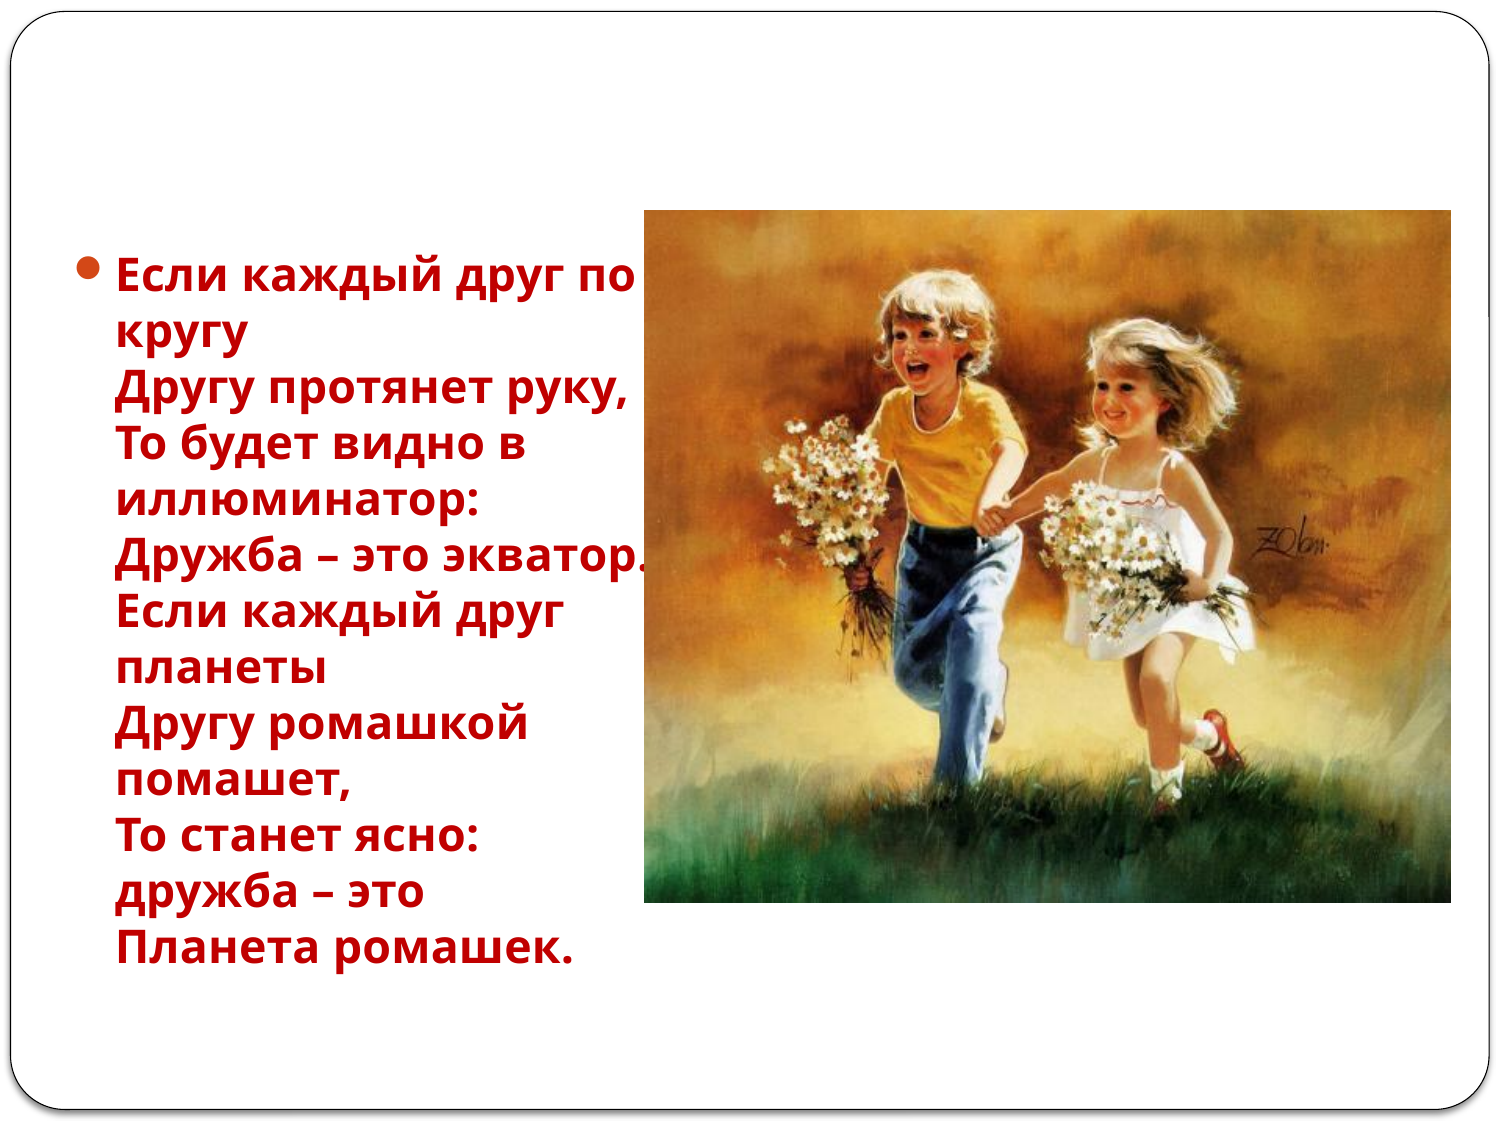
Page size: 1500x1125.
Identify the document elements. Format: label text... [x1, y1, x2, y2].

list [644, 210, 1451, 903]
list Если каждый друг по кругу Другу протянет руку, То будет видно в иллюминатор: Дружба – это экватор. Если каждый друг планеты Другу ромашкой помашет, То станет ясно: дружба – это Планета ромашек. [58, 237, 680, 988]
